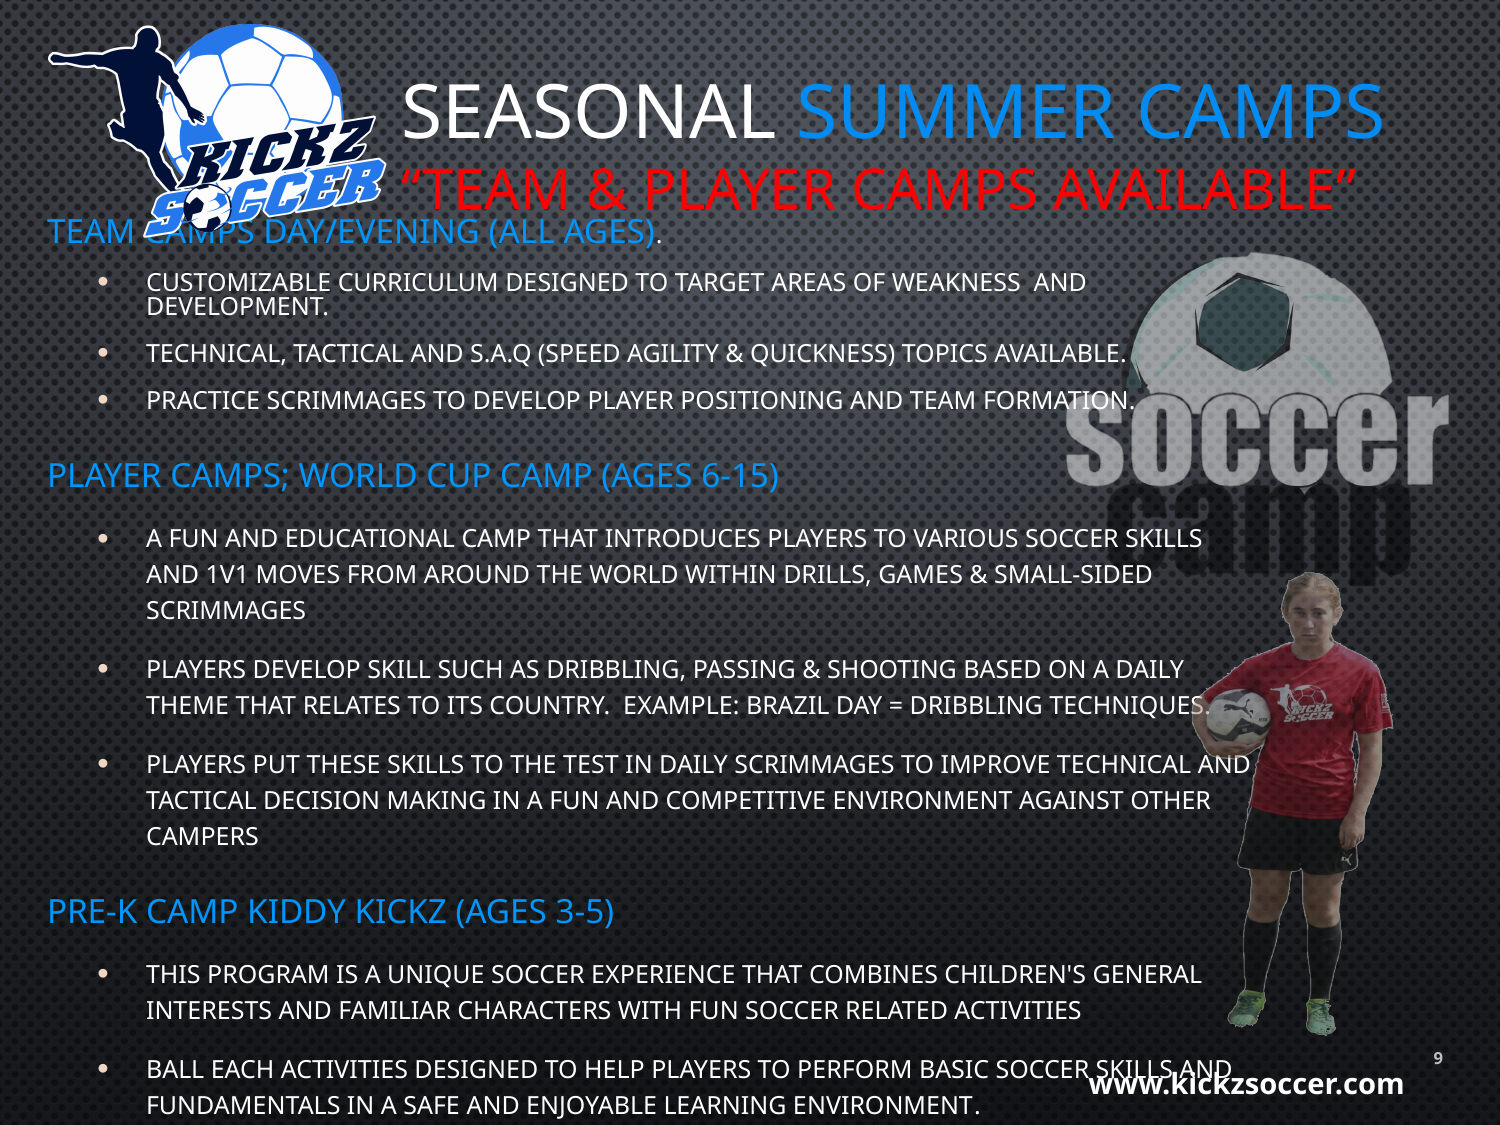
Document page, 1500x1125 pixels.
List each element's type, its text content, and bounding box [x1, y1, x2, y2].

picture [1038, 245, 1466, 1036]
text_box www.kickzsoccer.com [1074, 1057, 1413, 1108]
slide_number 9 [1399, 1007, 1459, 1112]
picture [48, 24, 387, 238]
title Seasonal Summer Camps “Team & PLAYER Camps Available” [387, 48, 1500, 236]
list Team Camps Day/Evening (All ages). Customizable Curriculum Designed to target areas of weakness and development. Technical, Tactical and S.A.Q (Speed Agility & Quickness) Topics available. Practice Scrimmages to develop player positioning and team formation. Player Camps; World Cup Camp (Ages 6-15) A fun and educational camp that introduces players to various soccer skills and 1v1 moves from around the world within drills, games & small-sided scrimmages Players develop SKILL such as dribbling, passing & shooting based on a daily theme that relates to its country. Example: Brazil Day = Dribbling Techniques. Players put these skills to the test in daily scrimmages to improve TECHNICAL and TACTICAL decision making in a fun and competitive environment against other campers Pre-K Camp Kiddy Kickz (Ages 3-5) This program is a unique soccer experience that combines children's general interests and familiar characters with fun soccer related activities Ball each activities designed to help players to perform basic soccer skills and fundamentals in a safe and enjoyable learning environment. [32, 233, 1270, 1026]
